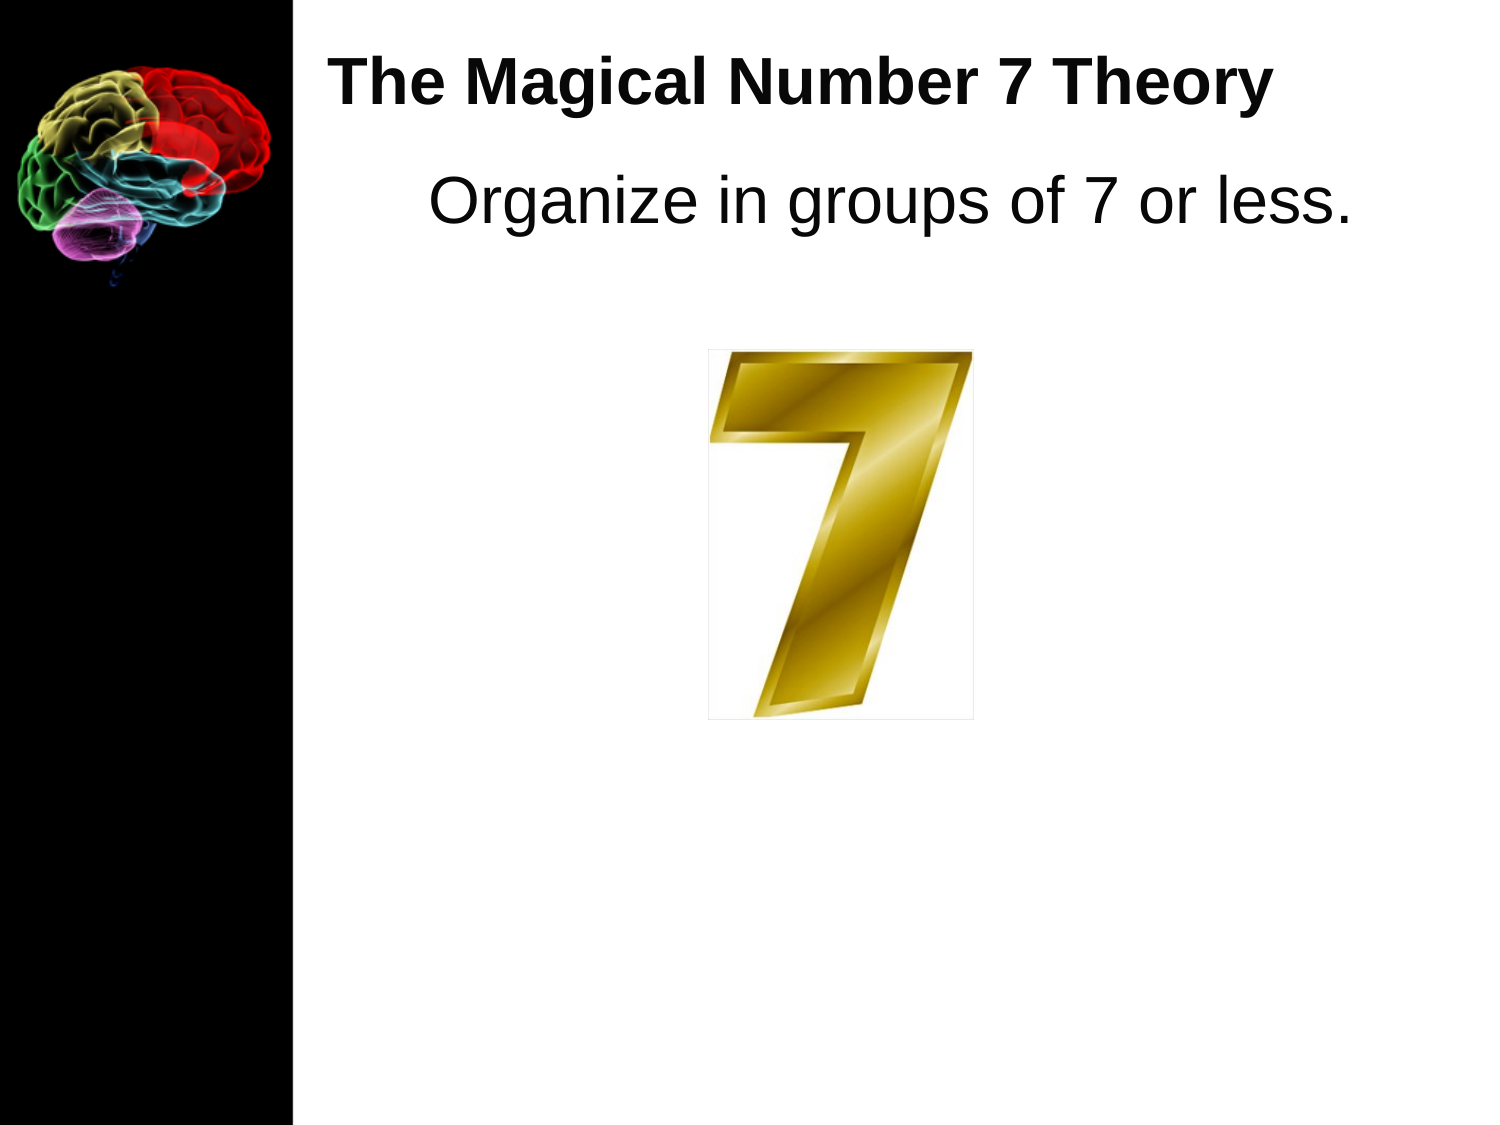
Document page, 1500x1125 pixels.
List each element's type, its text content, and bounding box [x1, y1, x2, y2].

list Organize in groups of 7 or less. [312, 148, 1471, 1107]
title The Magical Number 7 Theory [312, 18, 1471, 138]
picture [0, 0, 1500, 1125]
